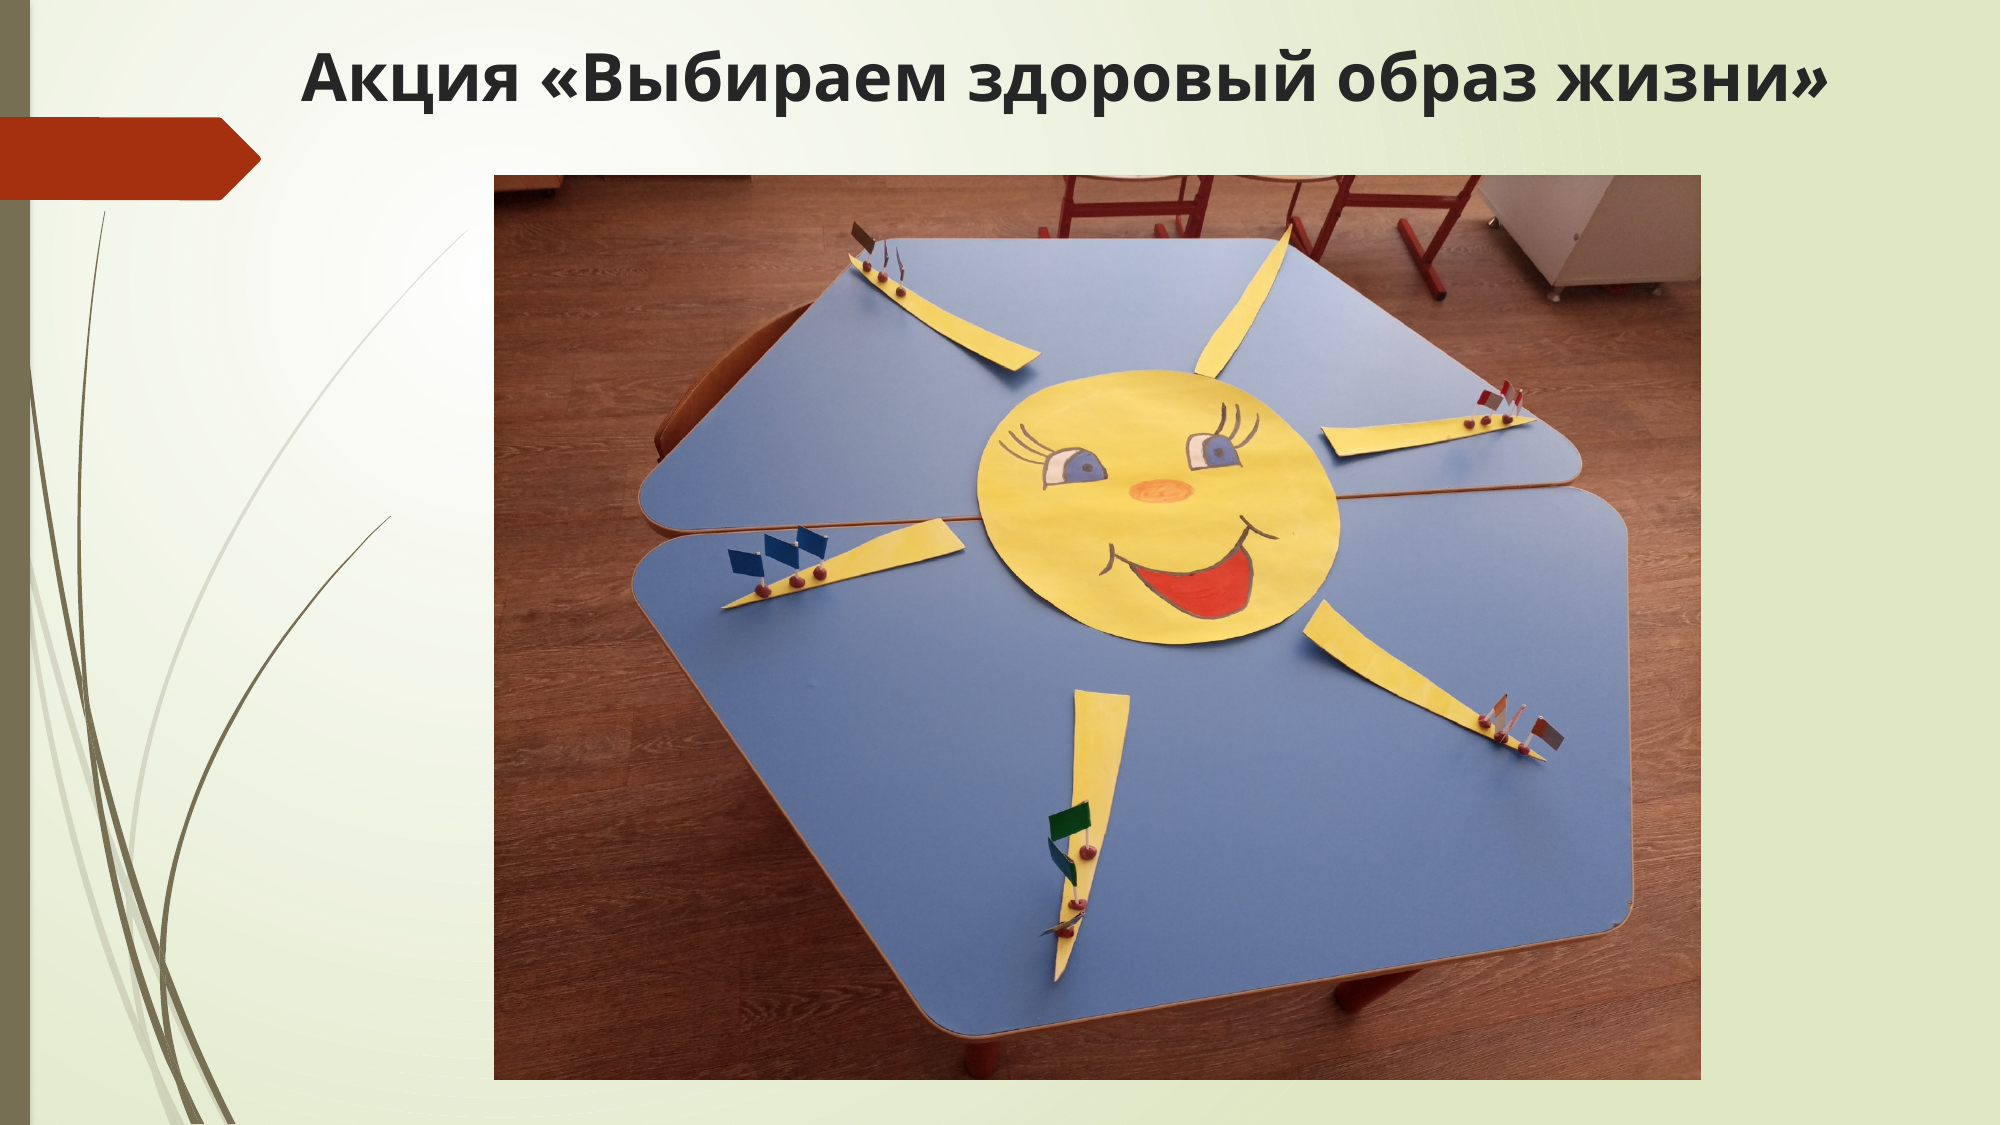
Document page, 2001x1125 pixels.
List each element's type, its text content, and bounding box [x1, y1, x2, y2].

title Акция «Выбираем здоровый образ жизни» [269, 27, 1888, 189]
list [494, 175, 1701, 1080]
